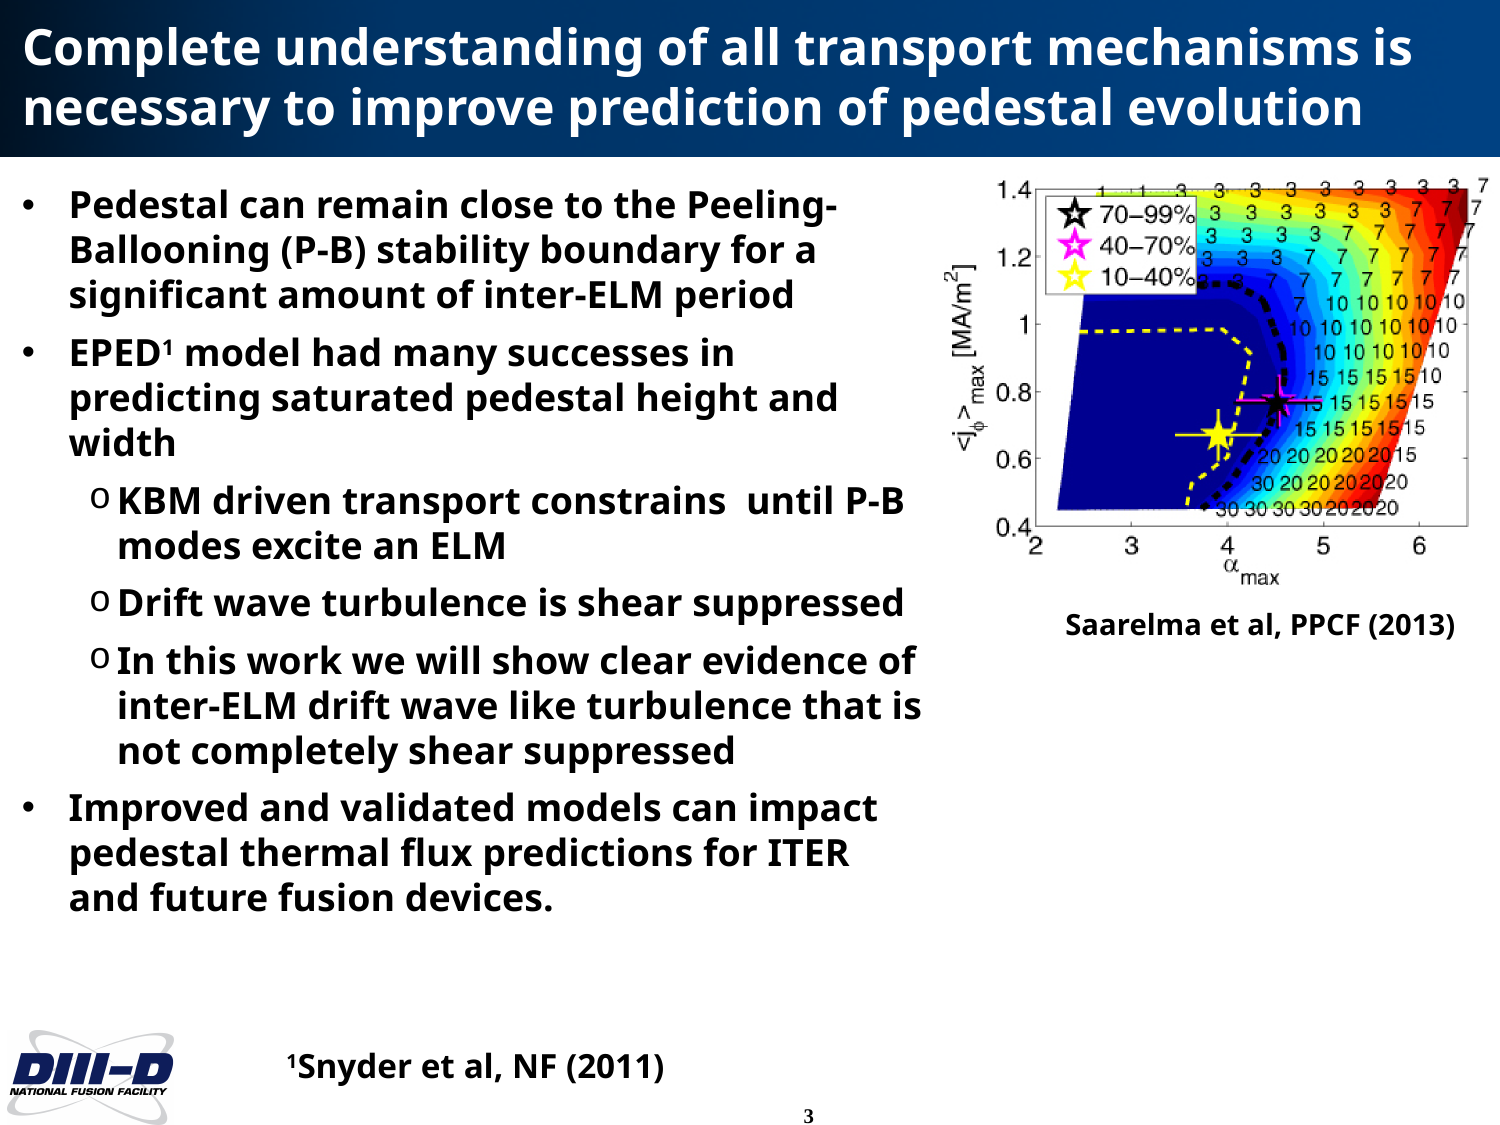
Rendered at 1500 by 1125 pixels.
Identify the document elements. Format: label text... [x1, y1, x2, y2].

picture [7, 1030, 174, 1125]
title Complete understanding of all transport mechanisms is necessary to improve prediction of pedestal evolution [7, 12, 1495, 138]
picture [0, 0, 1500, 157]
text_box Saarelma et al, PPCF (2013) [1050, 598, 1471, 649]
picture [943, 173, 1495, 588]
text_box 1Snyder et al, NF (2011) [271, 1037, 680, 1093]
